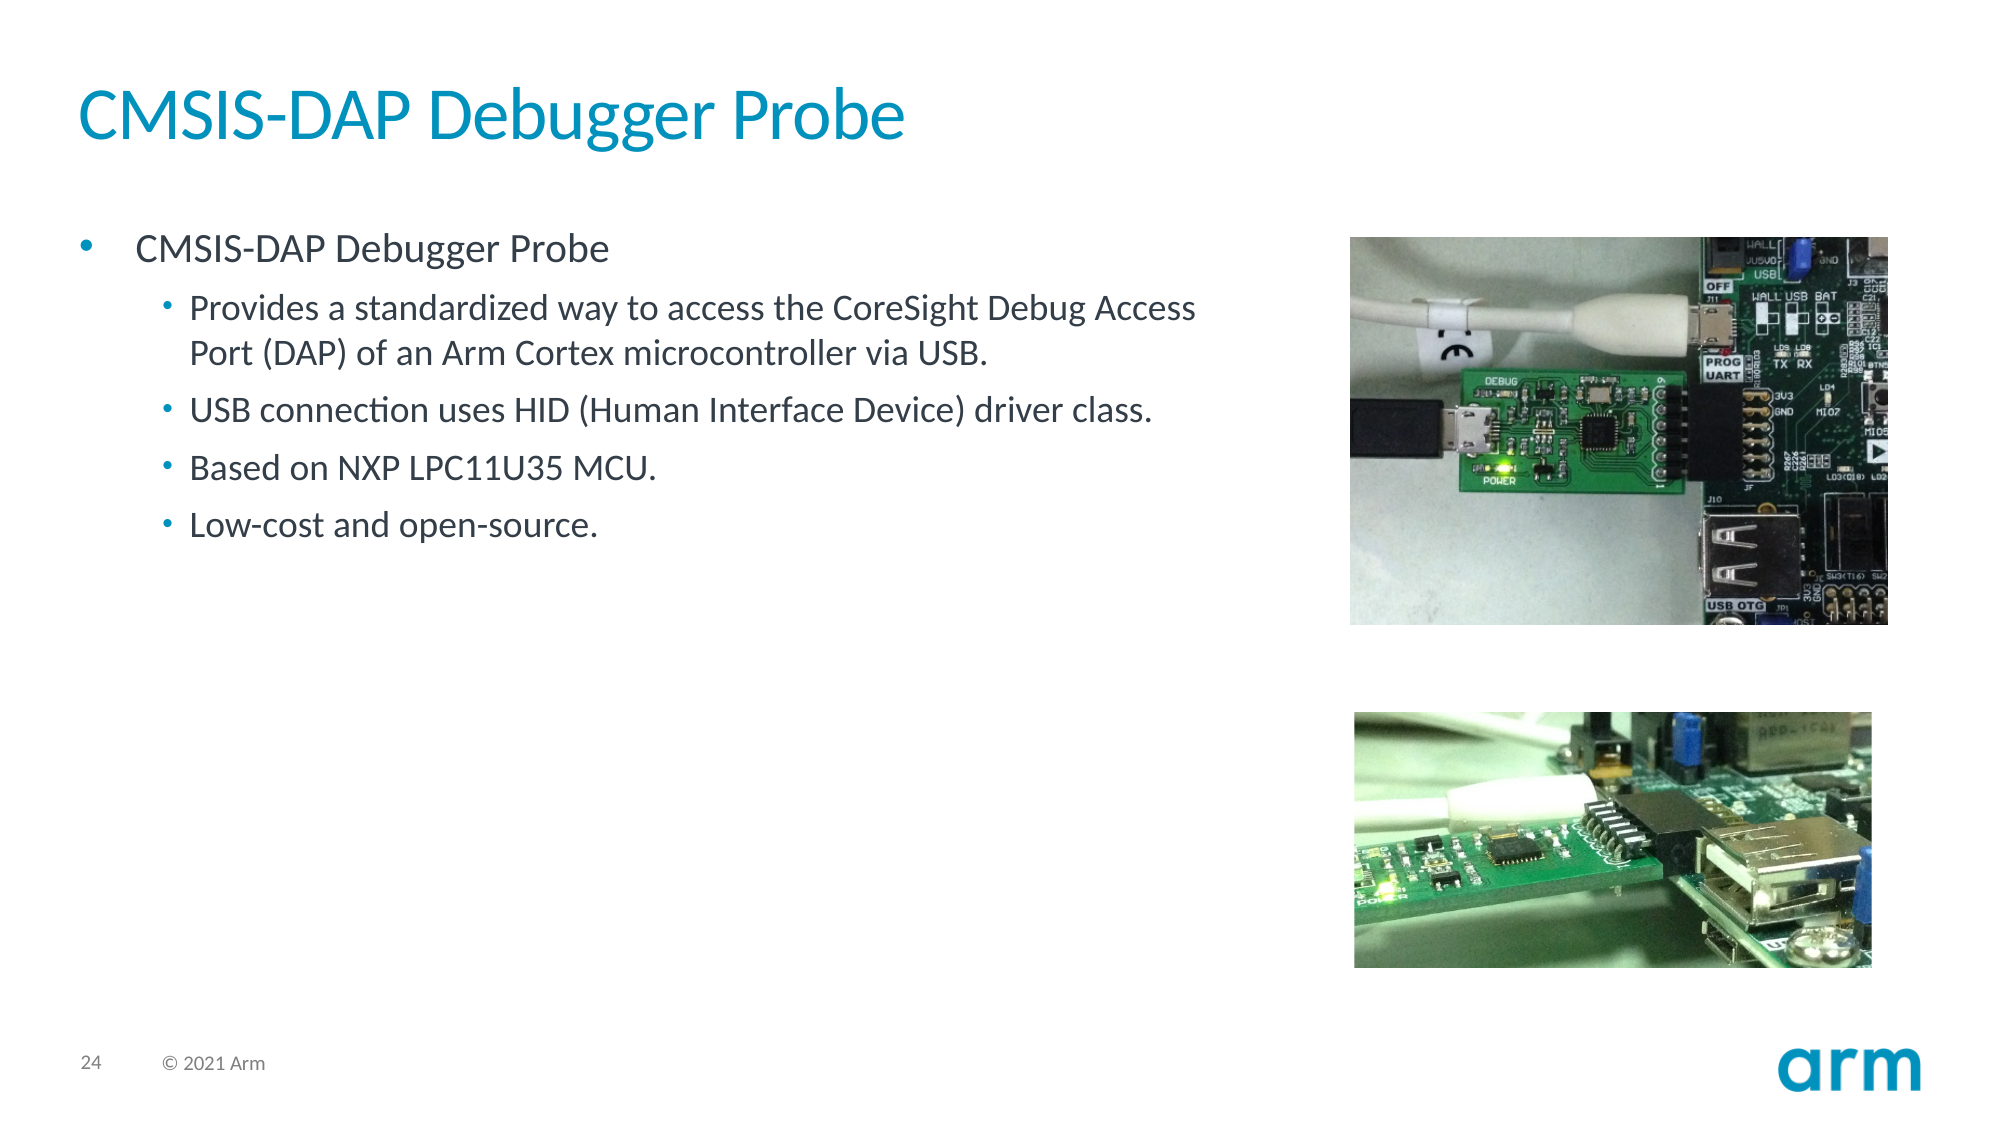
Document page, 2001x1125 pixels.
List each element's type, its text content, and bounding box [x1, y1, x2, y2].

list CMSIS-DAP Debugger Probe Provides a standardized way to access the CoreSight Debug Access Port (DAP) of an Arm Cortex microcontroller via USB. USB connection uses HID (Human Interface Device) driver class. Based on NXP LPC11U35 MCU. Low-cost and open-source. [79, 220, 1225, 1004]
picture [1777, 1047, 1922, 1093]
picture [1349, 237, 1888, 625]
picture [1354, 712, 1872, 968]
title CMSIS-DAP Debugger Probe [78, 78, 1922, 186]
